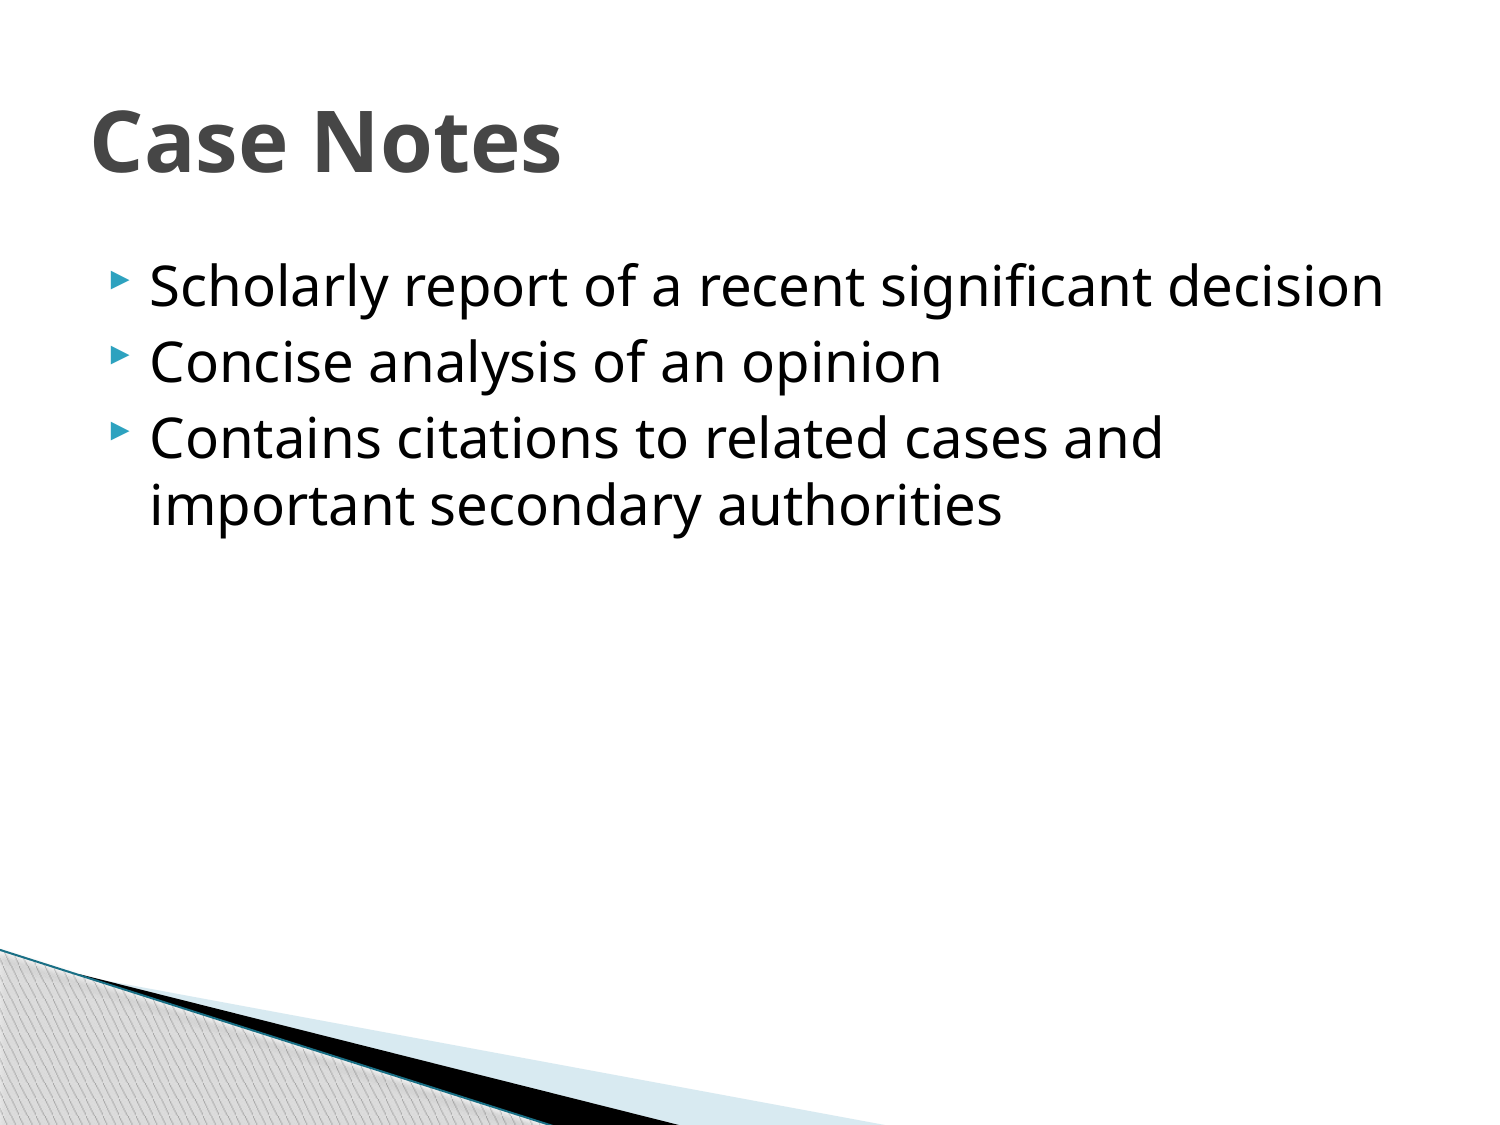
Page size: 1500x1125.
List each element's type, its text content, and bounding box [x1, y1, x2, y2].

title Case Notes [75, 45, 1425, 233]
list Scholarly report of a recent significant decision Concise analysis of an opinion Contains citations to related cases and important secondary authorities [75, 243, 1425, 986]
